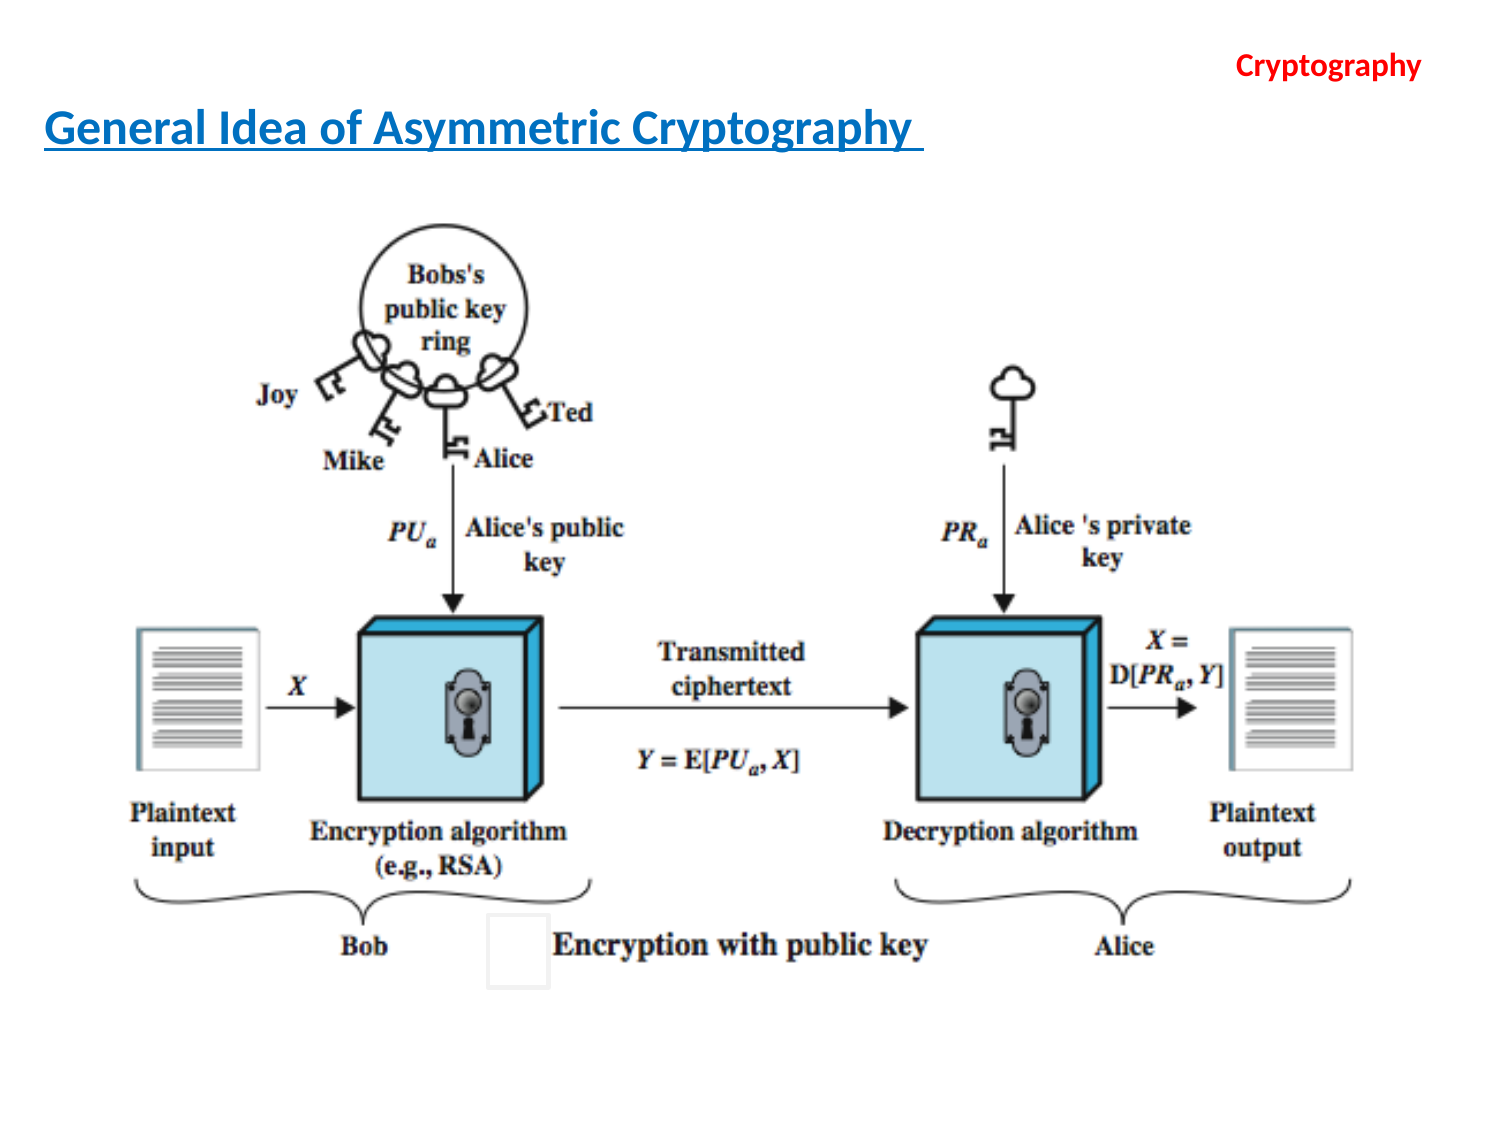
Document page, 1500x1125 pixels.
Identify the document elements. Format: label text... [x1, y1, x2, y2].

list General Idea of Asymmetric Cryptography [29, 87, 1330, 191]
text_box Cryptography [1221, 35, 1438, 91]
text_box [86, 199, 1401, 988]
